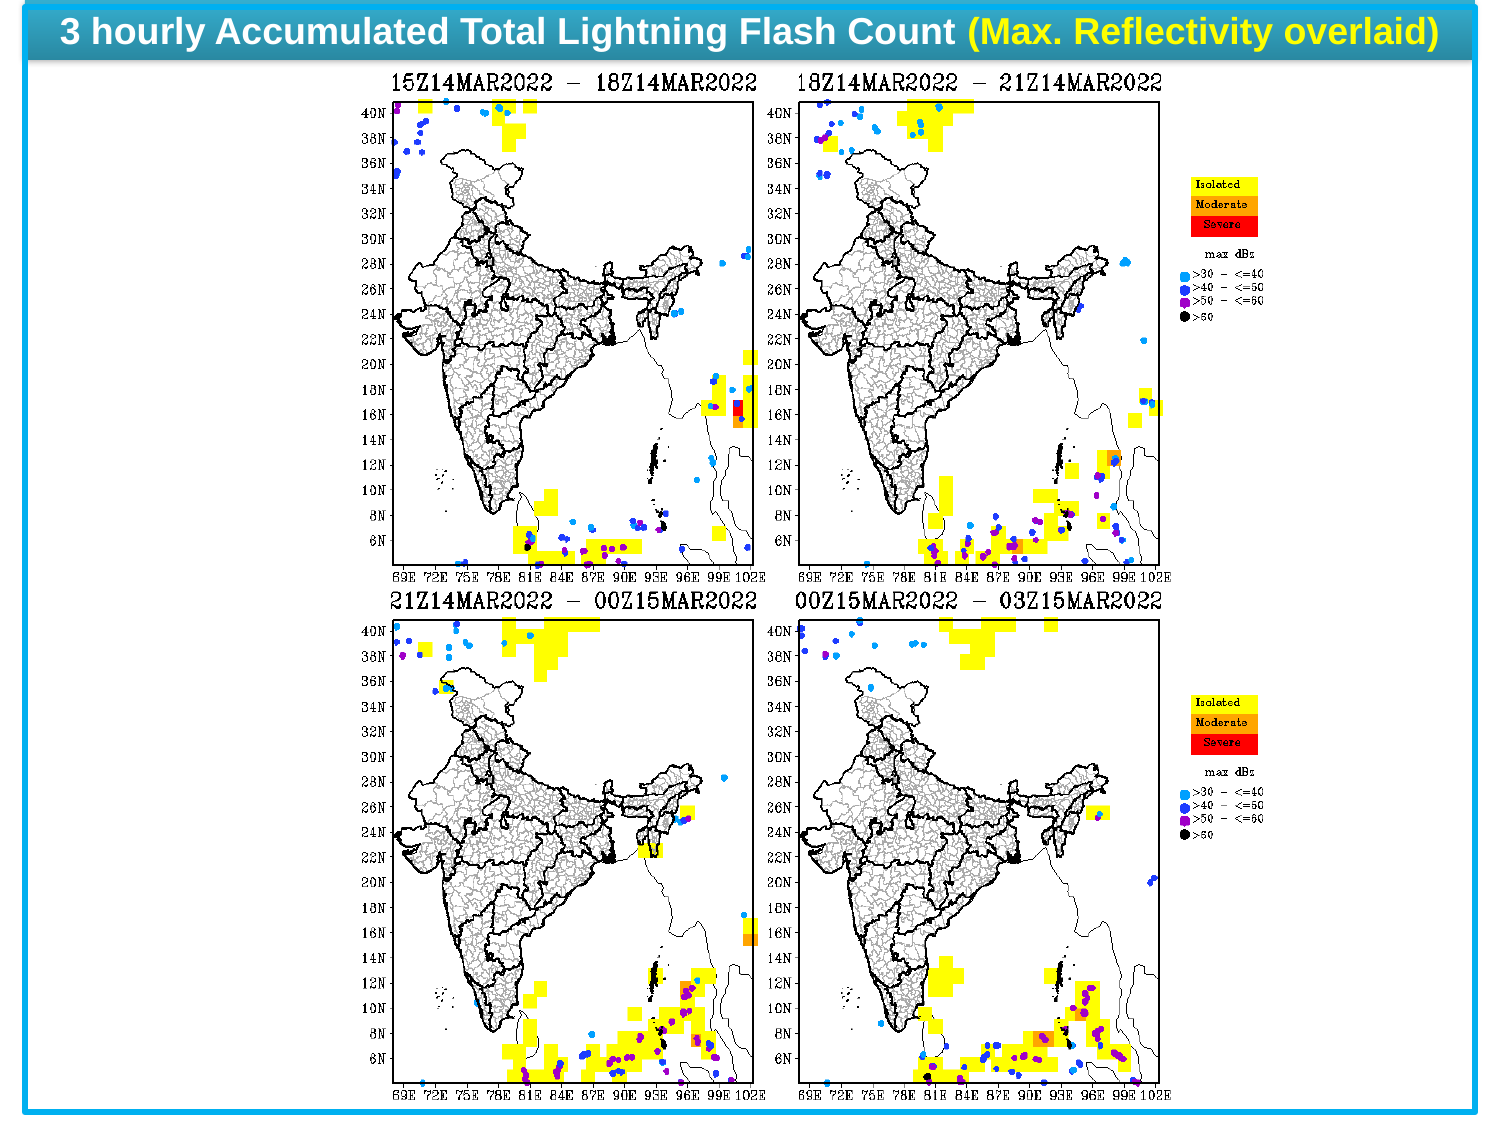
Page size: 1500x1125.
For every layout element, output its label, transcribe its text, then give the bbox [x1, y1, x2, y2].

text_box [23, 5, 1477, 1114]
text_box 3 hourly Accumulated Total Lightning Flash Count (Max. Reflectivity overlaid) [24, 0, 1475, 5]
picture [361, 73, 1263, 1101]
